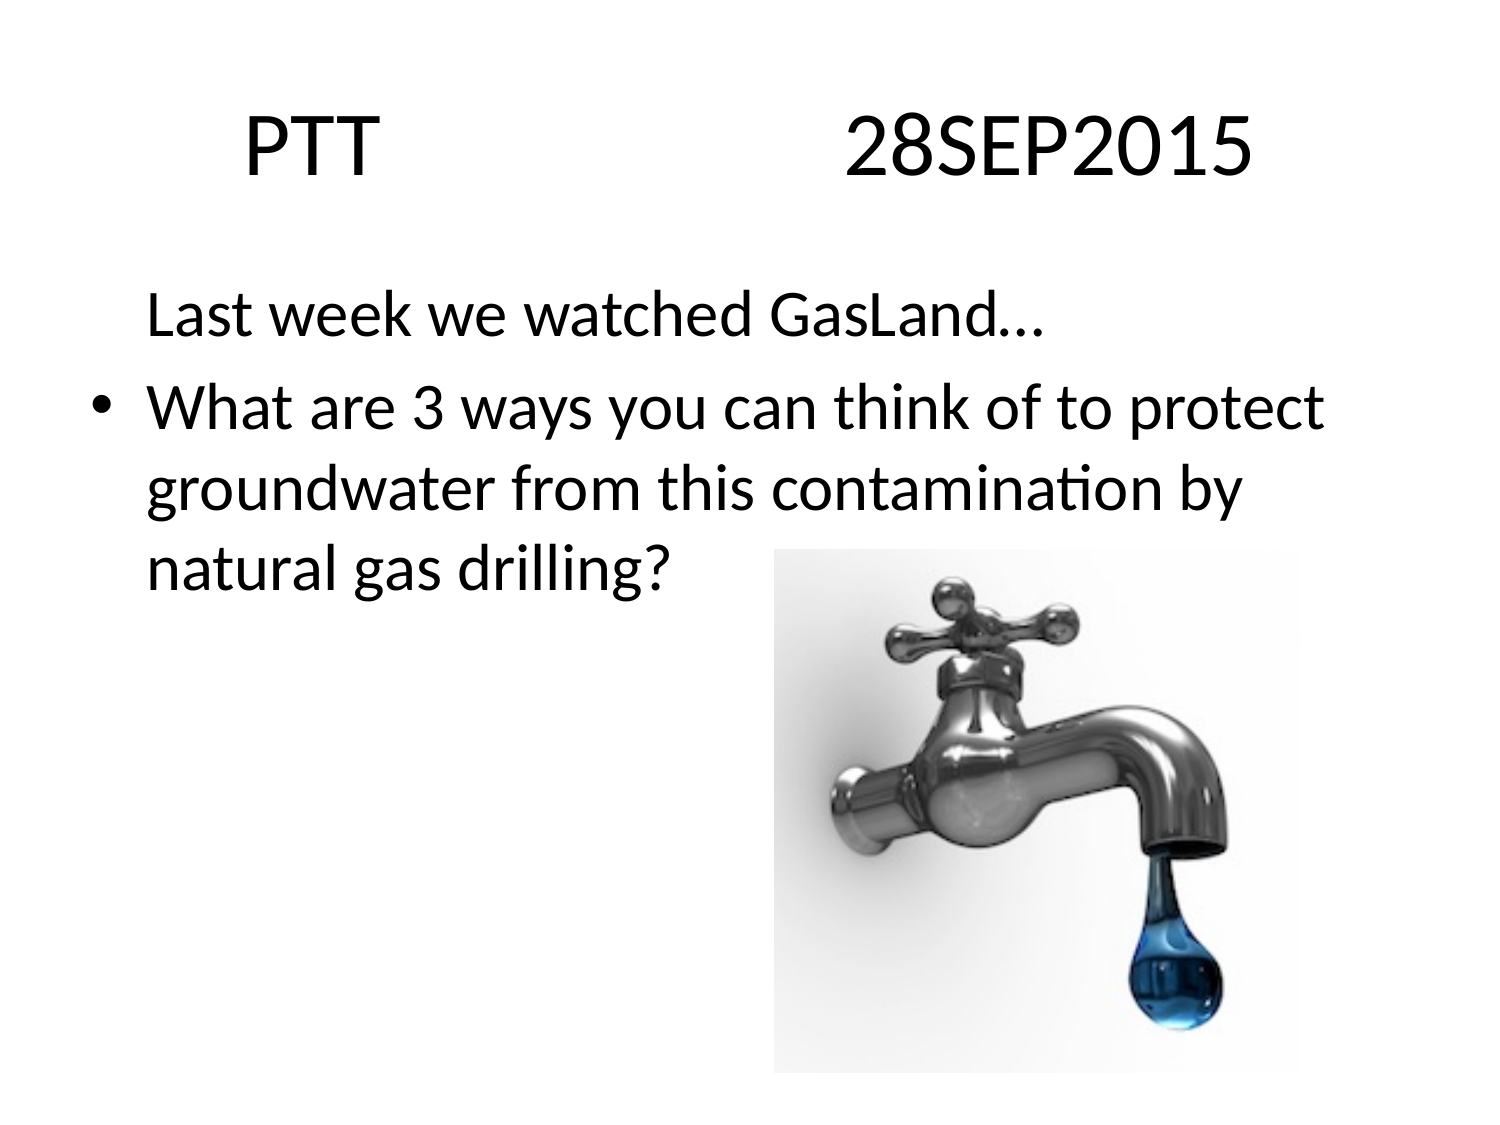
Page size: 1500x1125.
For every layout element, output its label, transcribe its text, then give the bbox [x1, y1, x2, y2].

title PTT 28SEP2015 [75, 45, 1425, 233]
list Last week we watched GasLand… What are 3 ways you can think of to protect groundwater from this contamination by natural gas drilling? [75, 262, 1425, 1005]
picture [774, 549, 1301, 1073]
